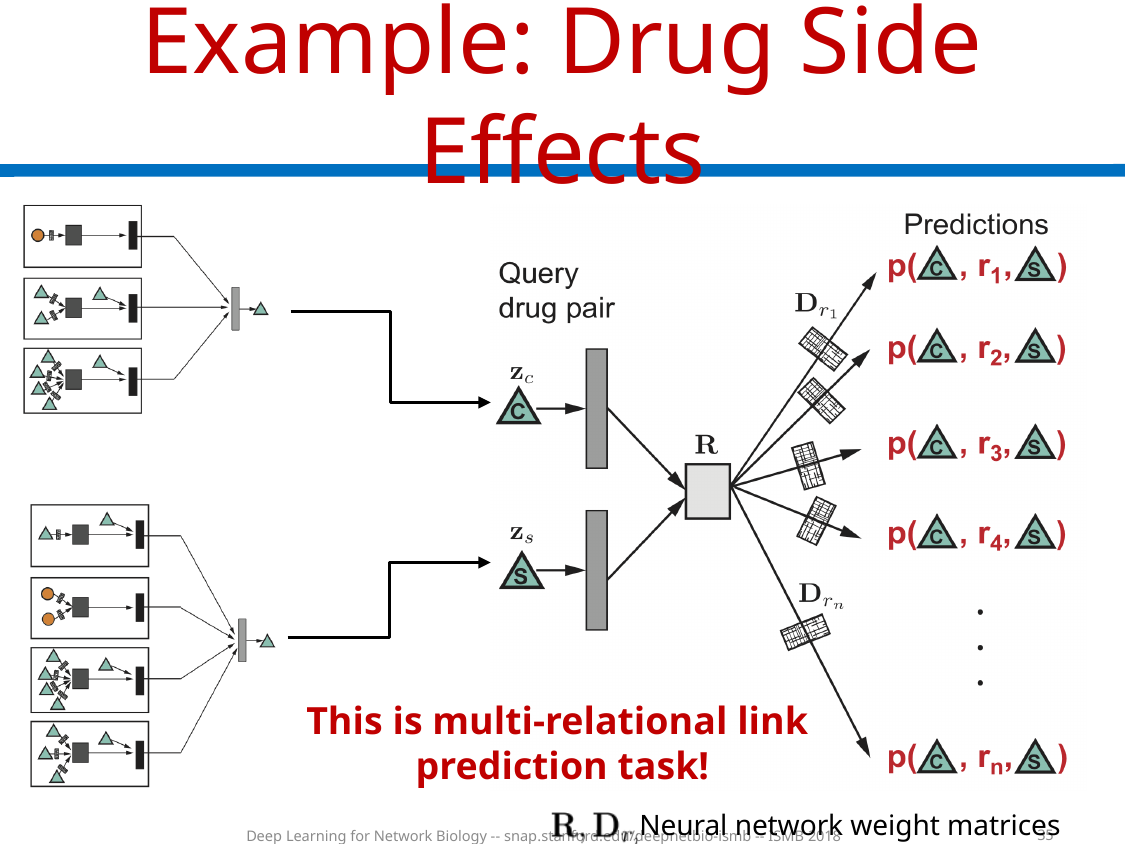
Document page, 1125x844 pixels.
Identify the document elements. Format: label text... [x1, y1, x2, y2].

picture [490, 204, 1087, 791]
picture [551, 812, 638, 844]
footer Deep Learning for Network Biology -- snap.stanford.edu/deepnetbio-ismb -- ISMB 2018 [200, 827, 546, 844]
picture [18, 493, 310, 804]
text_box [290, 311, 491, 403]
text_box This is multi-relational link prediction task! [292, 685, 833, 827]
footer Deep Learning for Network Biology -- snap.stanford.edu/deepnetbio-ismb -- ISMB 2018 [641, 827, 888, 844]
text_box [287, 562, 491, 638]
text_box Neural network weight matrices [833, 800, 1076, 844]
title Example: Drug Side Effects [0, 21, 1125, 163]
picture [0, 196, 291, 427]
